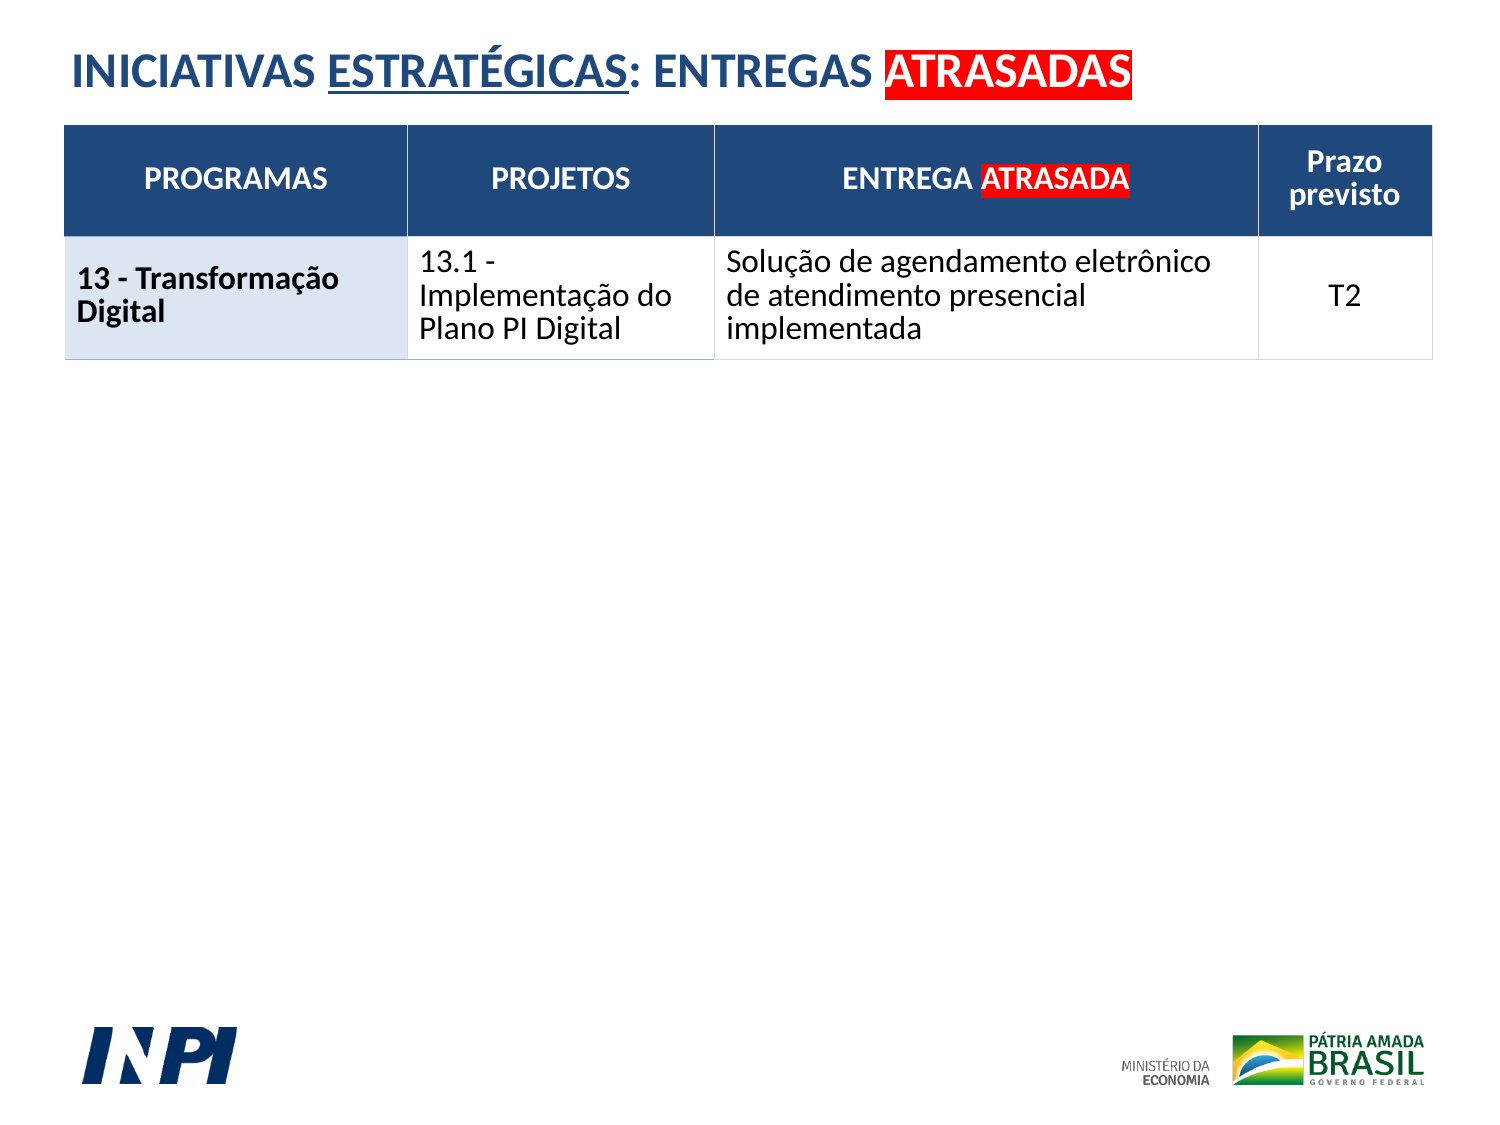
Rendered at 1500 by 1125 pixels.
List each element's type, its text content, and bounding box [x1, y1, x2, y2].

table_header PROGRAMAS [65, 125, 407, 236]
table_cell T2 [1259, 237, 1432, 359]
table_cell Solução de agendamento eletrônico de atendimento presencial implementada [715, 237, 1258, 359]
table_header ENTREGA ATRASADA [715, 125, 1258, 236]
text_box INICIATIVAS ESTRATÉGICAS: ENTREGAS ATRASADAS [58, 30, 1483, 104]
table_cell 13.1 - Implementação do Plano PI Digital [408, 237, 714, 359]
table_cell 13 - Transformação Digital [65, 237, 407, 359]
picture [82, 1027, 237, 1084]
table_header PROJETOS [408, 125, 714, 236]
table_header Prazo previsto [1259, 125, 1432, 236]
picture [1122, 1023, 1424, 1085]
